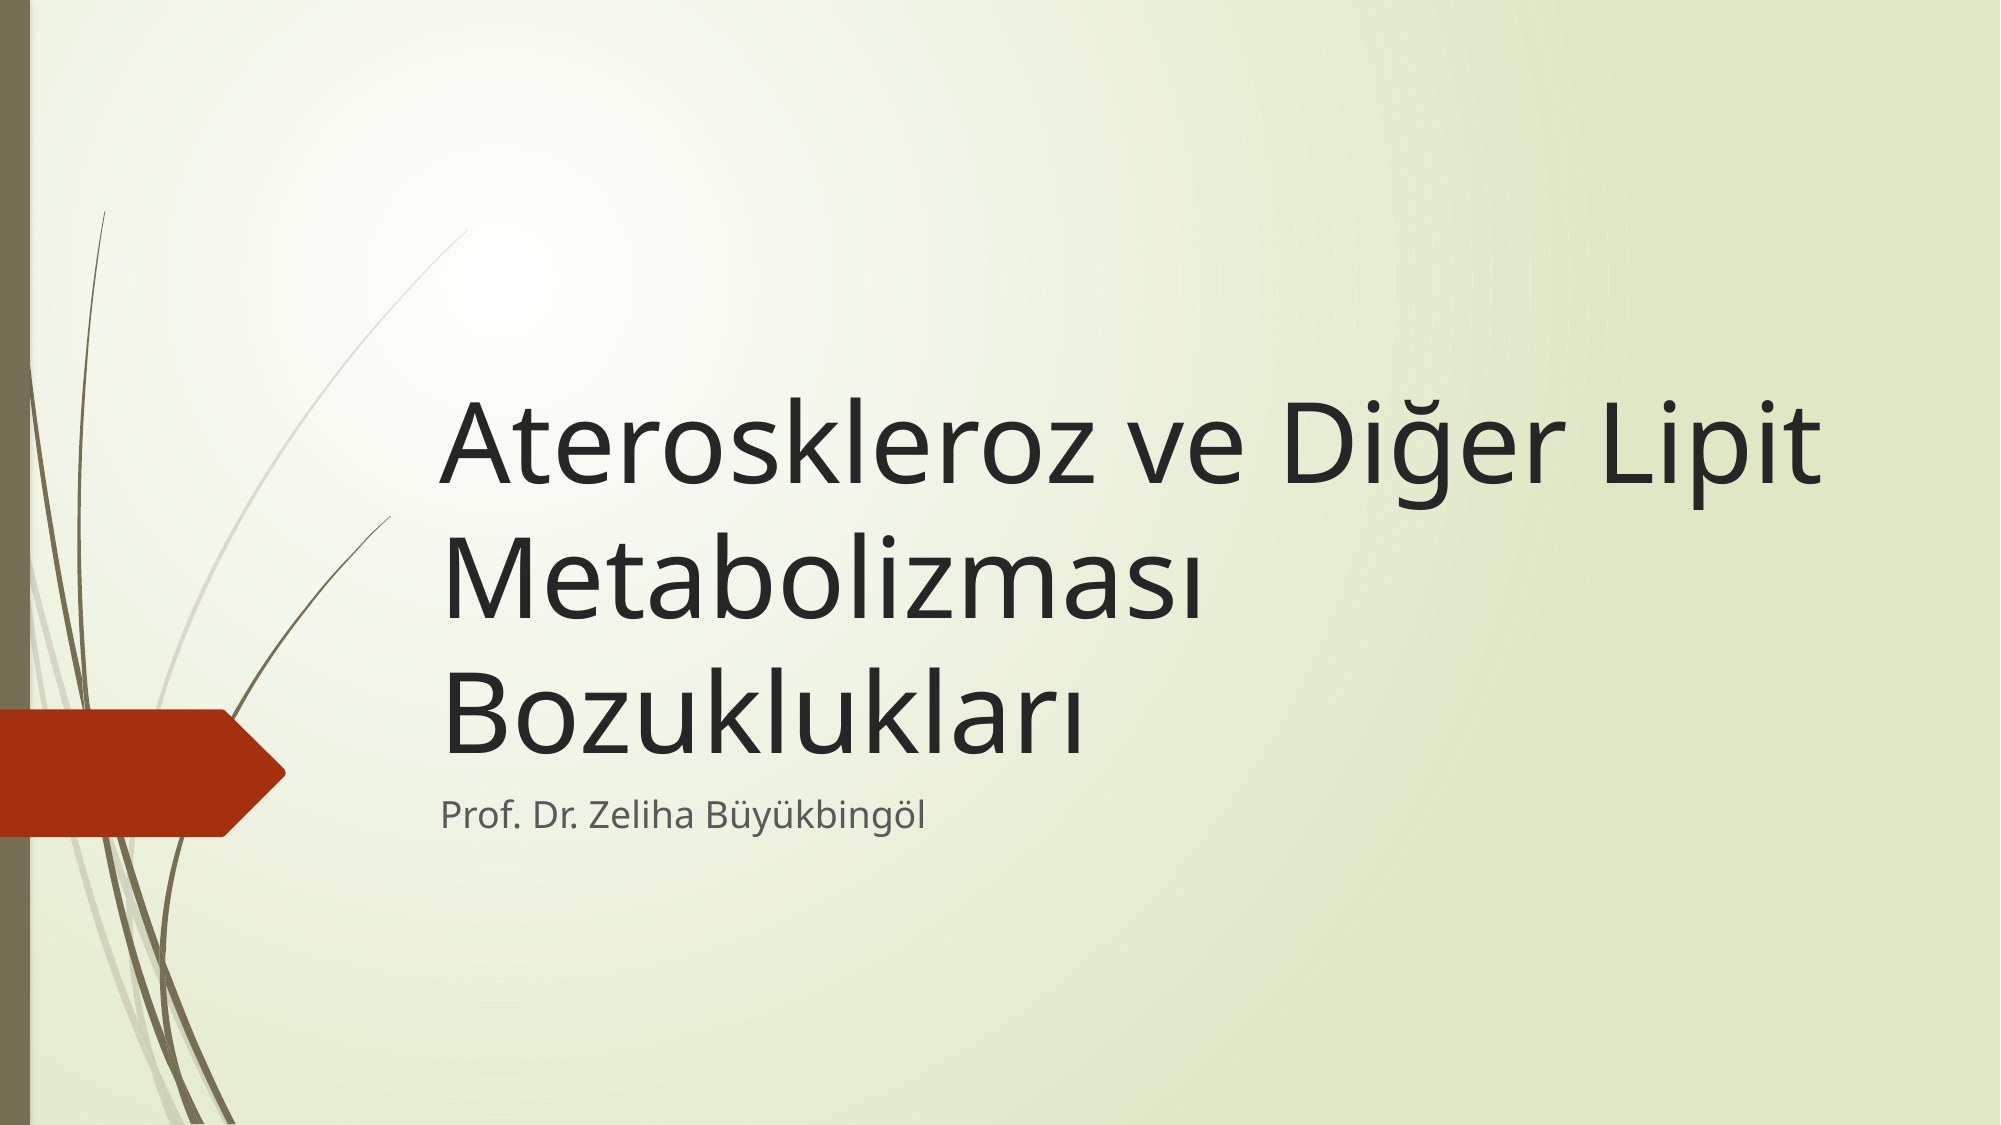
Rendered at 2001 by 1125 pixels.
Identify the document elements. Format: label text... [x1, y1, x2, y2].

title Ateroskleroz ve Diğer Lipit Metabolizması Bozuklukları [424, 412, 1888, 783]
subtitle Prof. Dr. Zeliha Büyükbingöl [424, 783, 1888, 969]
